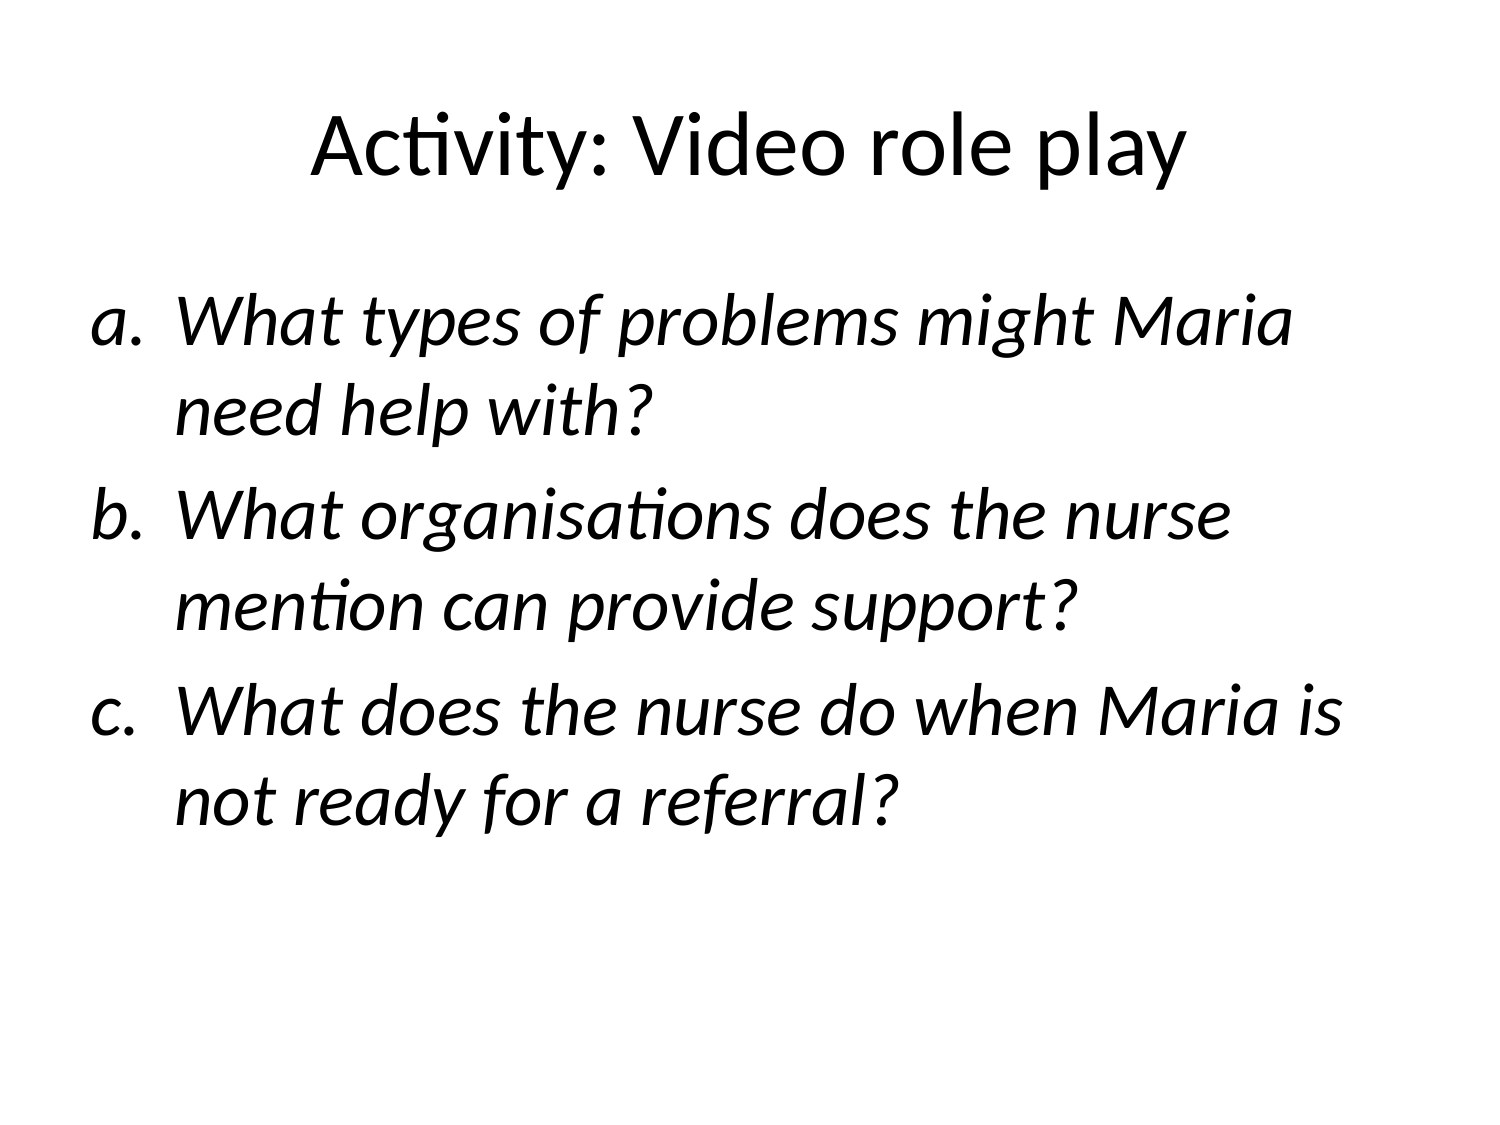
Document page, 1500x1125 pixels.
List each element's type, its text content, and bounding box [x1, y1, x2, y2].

list What types of problems might Maria need help with? What organisations does the nurse mention can provide support? What does the nurse do when Maria is not ready for a referral? [75, 262, 1425, 1005]
title Activity: Video role play [75, 45, 1425, 233]
